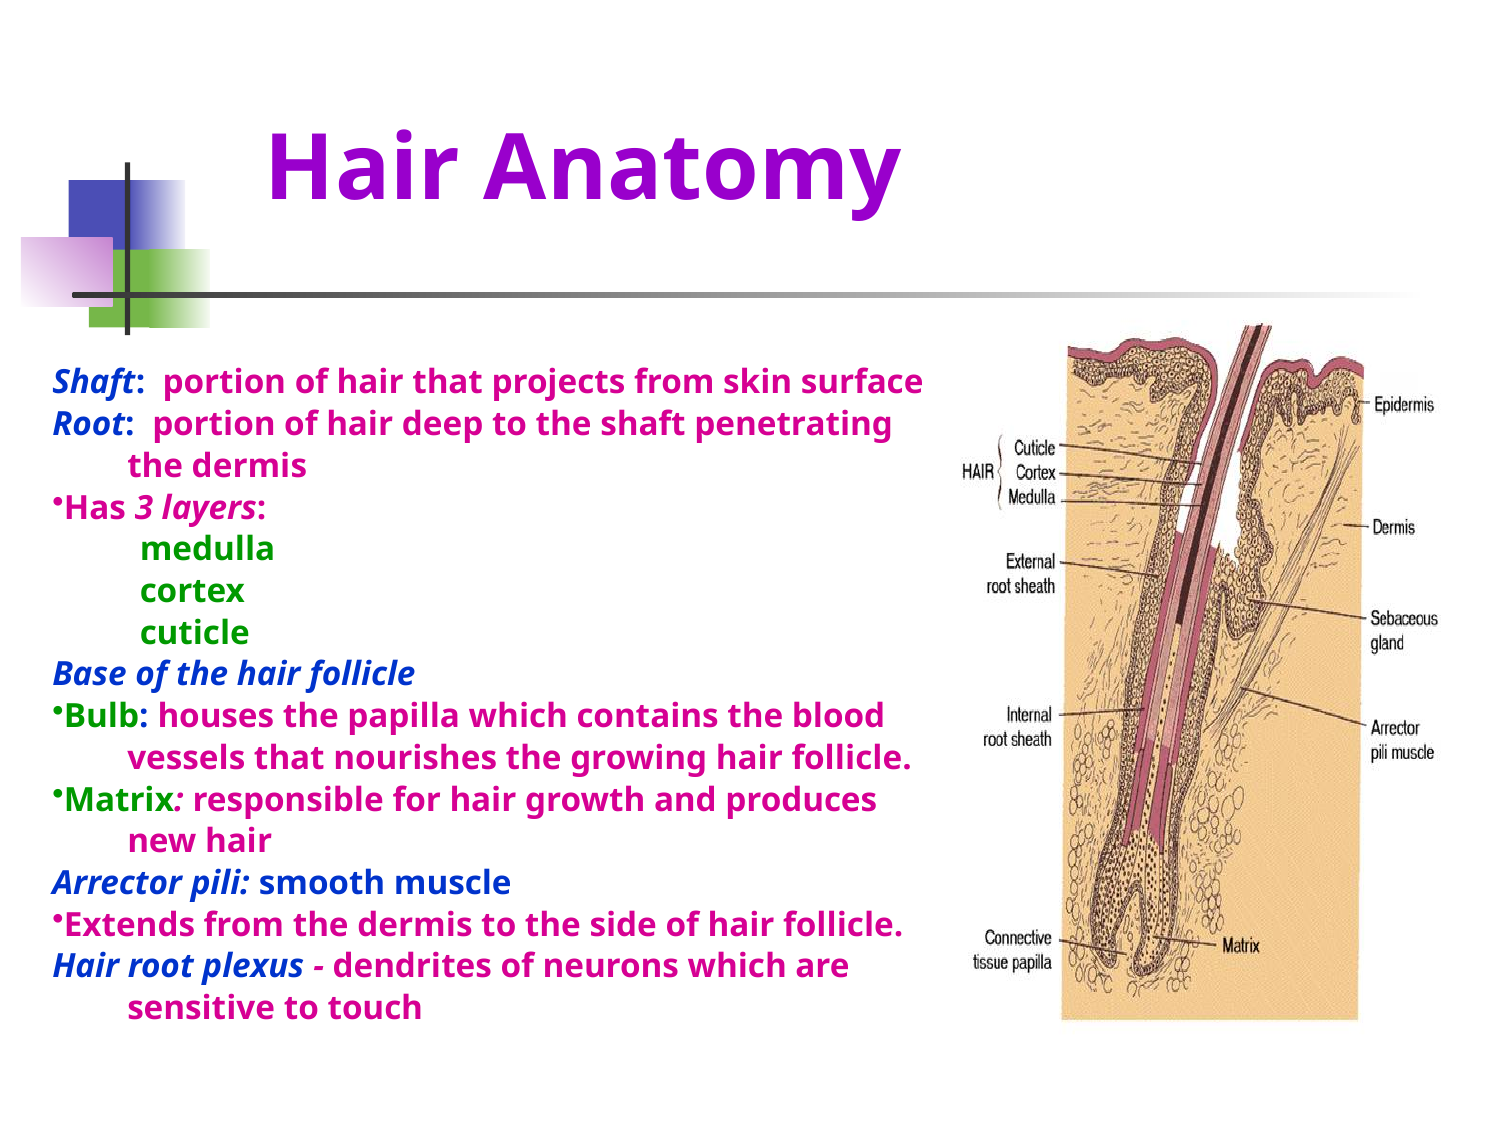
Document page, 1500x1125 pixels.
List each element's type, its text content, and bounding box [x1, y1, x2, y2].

title Hair Anatomy [249, 35, 988, 225]
text_box Shaft: portion of hair that projects from skin surface Root: portion of hair deep to the shaft penetrating the dermis Has 3 layers: medulla cortex cuticle Base of the hair follicle Bulb: houses the papilla which contains the blood vessels that nourishes the growing hair follicle. Matrix: responsible for hair growth and produces new hair Arrector pili: smooth muscle Extends from the dermis to the side of hair follicle. Hair root plexus - dendrites of neurons which are sensitive to touch [37, 351, 932, 1034]
picture [937, 299, 1464, 1042]
